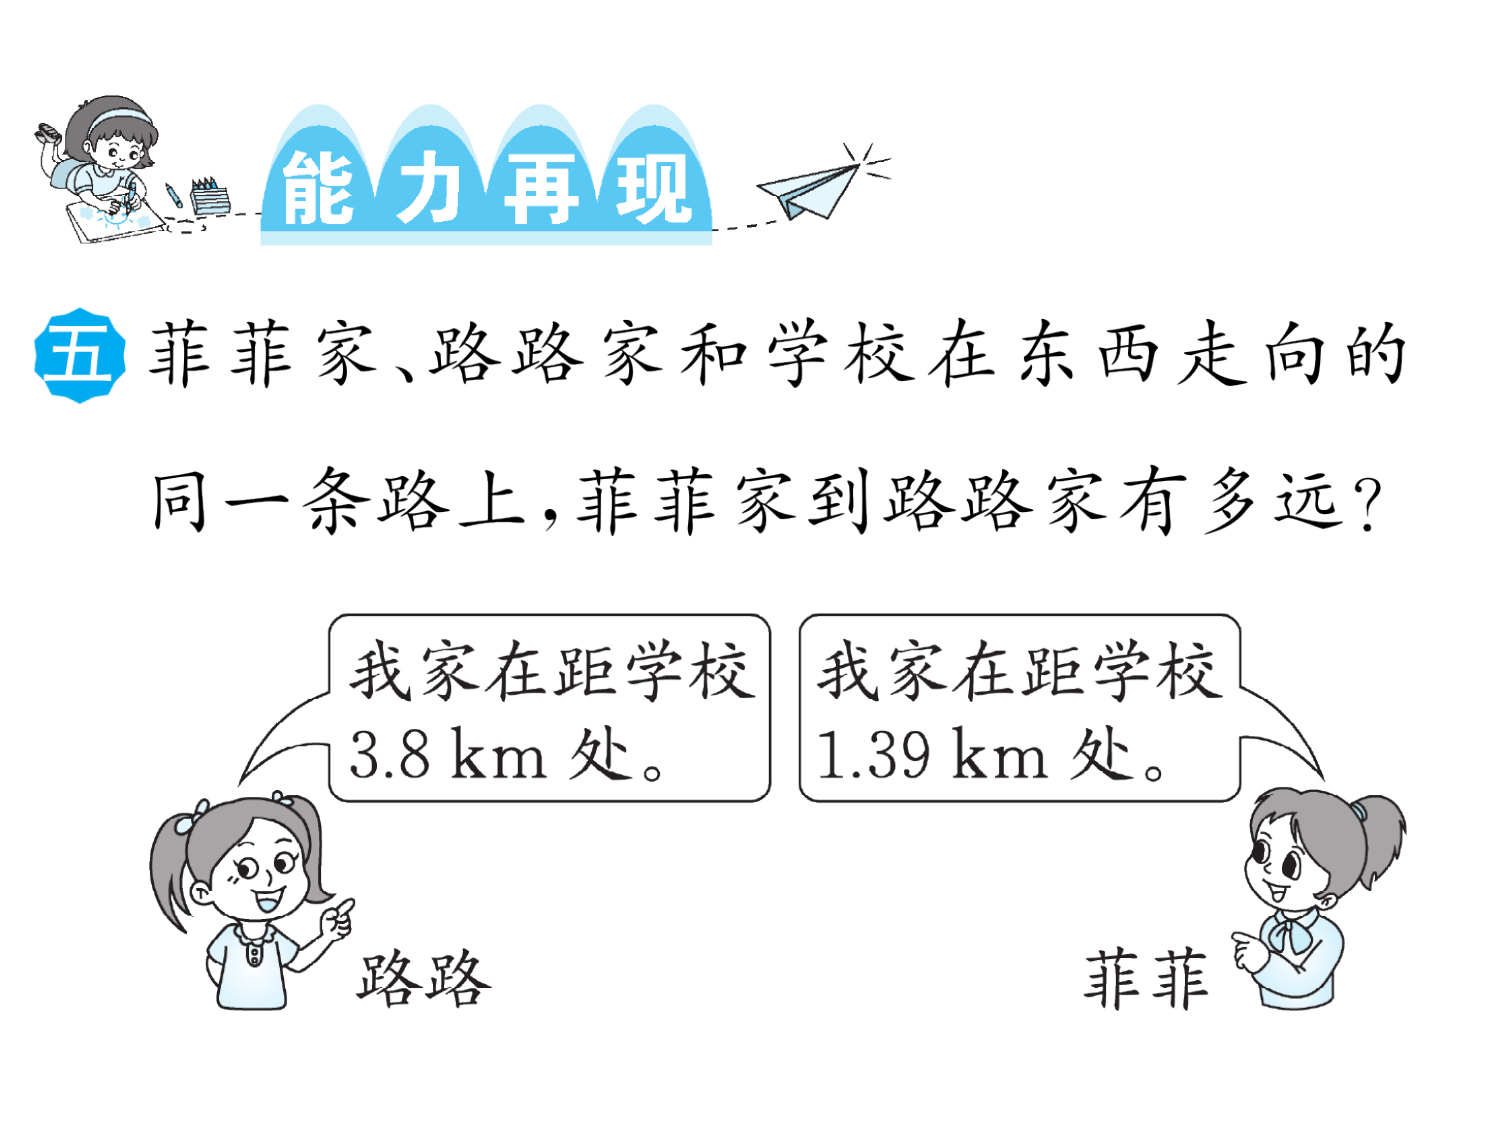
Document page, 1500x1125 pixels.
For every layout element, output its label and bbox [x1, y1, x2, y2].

picture [29, 66, 1472, 1047]
